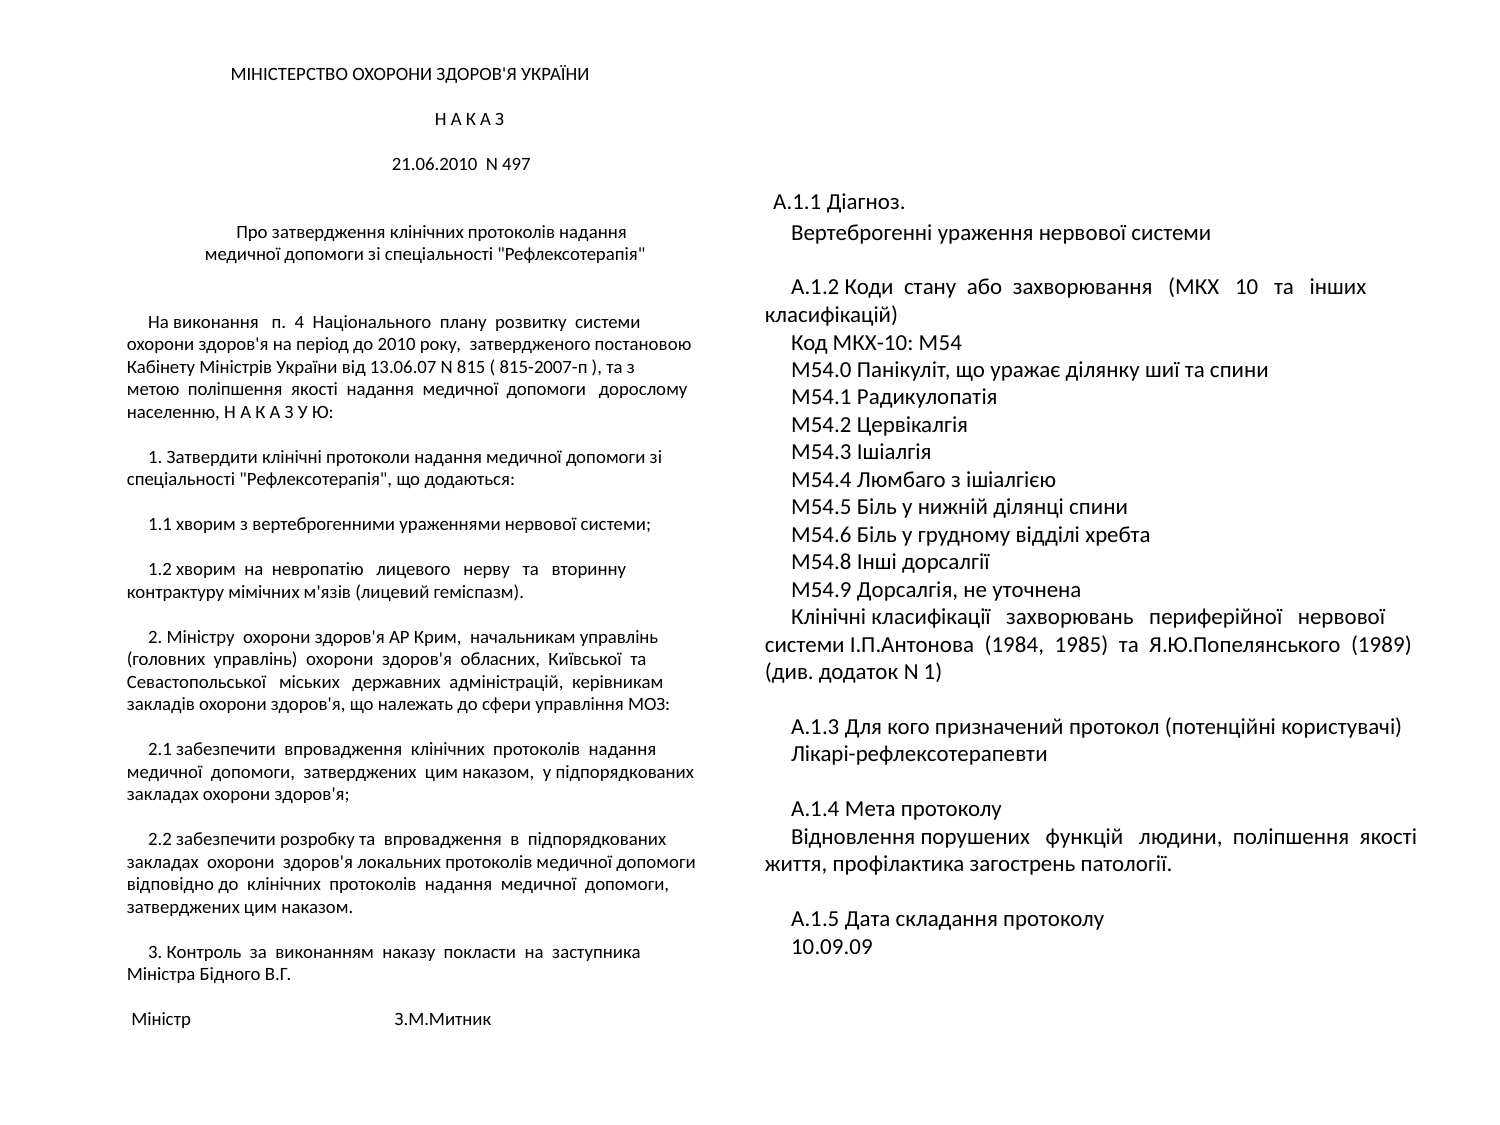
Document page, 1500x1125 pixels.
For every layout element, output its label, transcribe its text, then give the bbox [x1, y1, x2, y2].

text_box А.1.1 Діагноз. Вертеброгенні ураження нервової системи А.1.2 Коди стану або захворювання (МКХ 10 та інших класифікацій) Код МКХ-10: М54 М54.0 Панікуліт, що уражає ділянку шиї та спини М54.1 Радикулопатія М54.2 Цервікалгія М54.3 Ішіалгія М54.4 Люмбаго з ішіалгією М54.5 Біль у нижній ділянці спини М54.6 Біль у грудному відділі хребта М54.8 Інші дорсалгії М54.9 Дорсалгія, не уточнена Клінічні класифікації захворювань периферійної нервової системи І.П.Антонова (1984, 1985) та Я.Ю.Попелянського (1989) (див. додаток N 1) A.1.3 Для кого призначений протокол (потенційні користувачі) Лікарі-рефлексотерапевти A.1.4 Мета протоколу Відновлення порушених функцій людини, поліпшення якості життя, профілактика загострень патології. A.1.5 Дата складання протоколу 10.09.09 [749, 164, 1500, 967]
text_box МІНІСТЕРСТВО ОХОРОНИ ЗДОРОВ'Я УКРАЇНИ Н А К А З 21.06.2010 N 497 Про затвердження клінічних протоколів надання медичної допомоги зі спеціальності "Рефлексотерапія" На виконання п. 4 Національного плану розвитку системи охорони здоров'я на період до 2010 року, затвердженого постановою Кабінету Міністрів України від 13.06.07 N 815 ( 815-2007-п ), та з метою поліпшення якості надання медичної допомоги дорослому населенню, Н А К А З У Ю: 1. Затвердити клінічні протоколи надання медичної допомоги зі спеціальності "Рефлексотерапія", що додаються: 1.1 хворим з вертеброгенними ураженнями нервової системи; 1.2 хворим на невропатію лицевого нерву та вторинну контрактуру мімічних м'язів (лицевий геміспазм). 2. Міністру охорони здоров'я АР Крим, начальникам управлінь (головних управлінь) охорони здоров'я обласних, Київської та Севастопольської міських державних адміністрацій, керівникам закладів охорони здоров'я, що належать до сфери управління МОЗ: 2.1 забезпечити впровадження клінічних протоколів надання медичної допомоги, затверджених цим наказом, у підпорядкованих закладах охорони здоров'я; 2.2 забезпечити розробку та впровадження в підпорядкованих закладах охорони здоров'я локальних протоколів медичної допомоги відповідно до клінічних протоколів надання медичної допомоги, затверджених цим наказом. 3. Контроль за виконанням наказу покласти на заступника Міністра Бідного В.Г. Міністр З.М.Митник [112, 54, 713, 1037]
